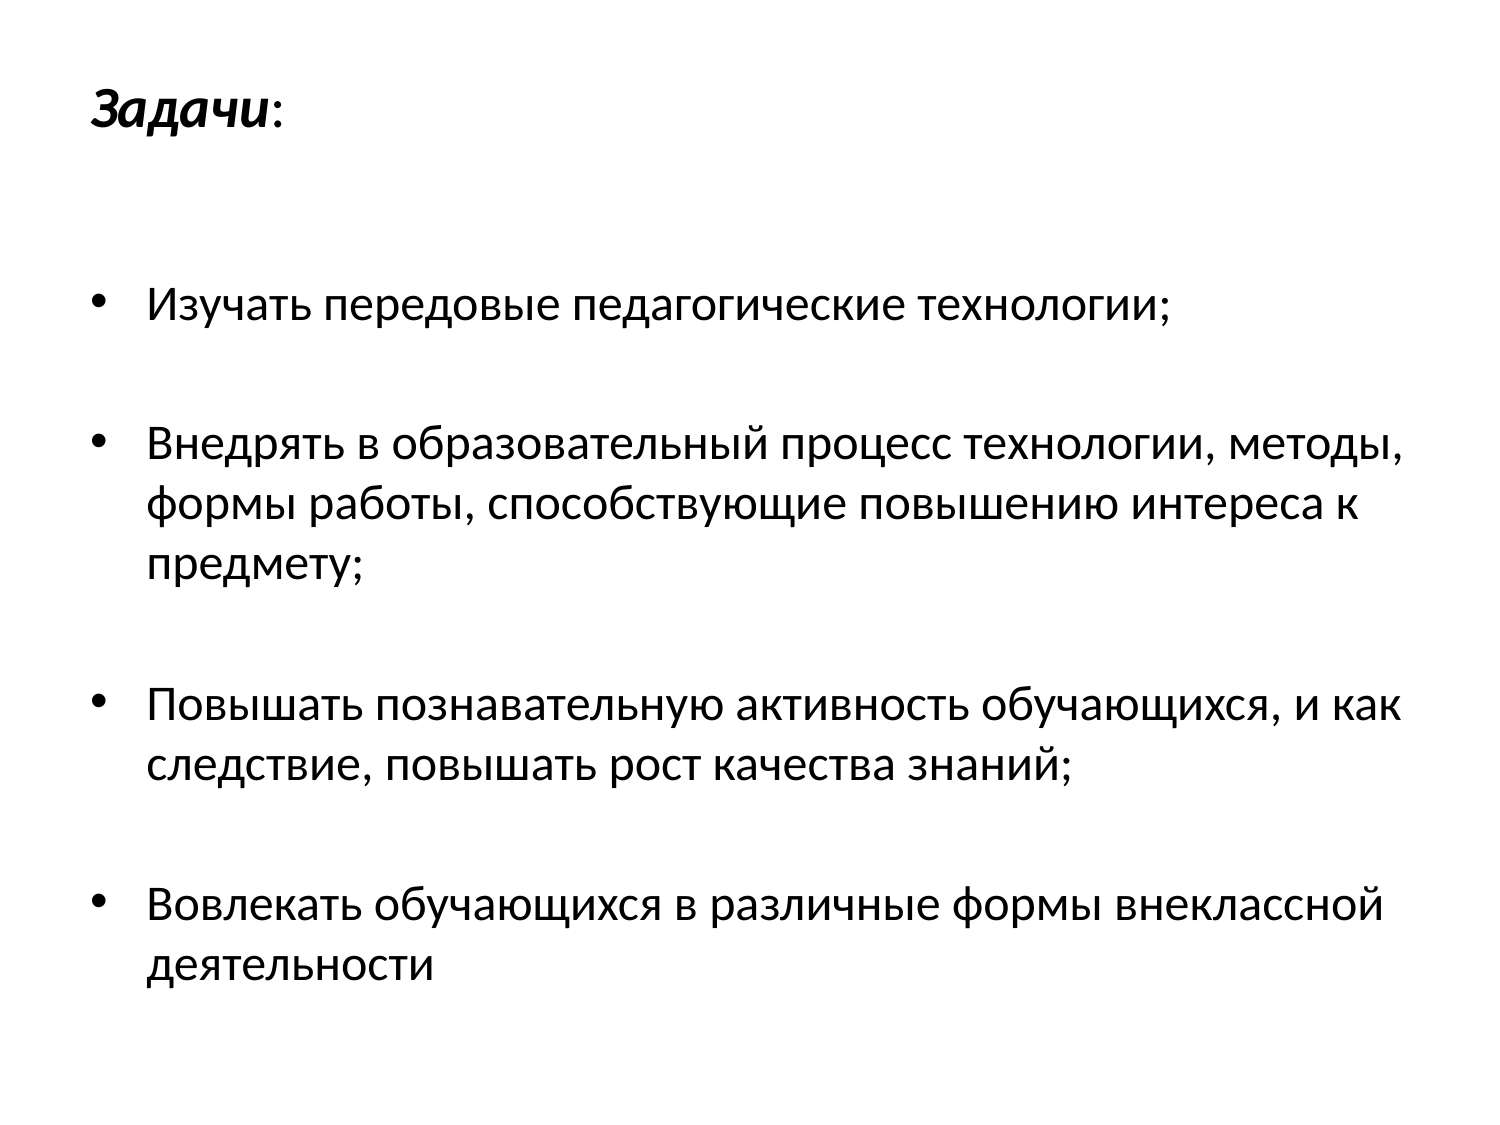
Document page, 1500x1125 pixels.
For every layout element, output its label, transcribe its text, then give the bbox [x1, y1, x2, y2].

list Изучать передовые педагогические технологии; Внедрять в образовательный процесс технологии, методы, формы работы, способствующие повышению интереса к предмету; Повышать познавательную активность обучающихся, и как следствие, повышать рост качества знаний; Вовлекать обучающихся в различные формы внеклассной деятельности [75, 262, 1425, 1005]
title Задачи: [75, 45, 1425, 233]
